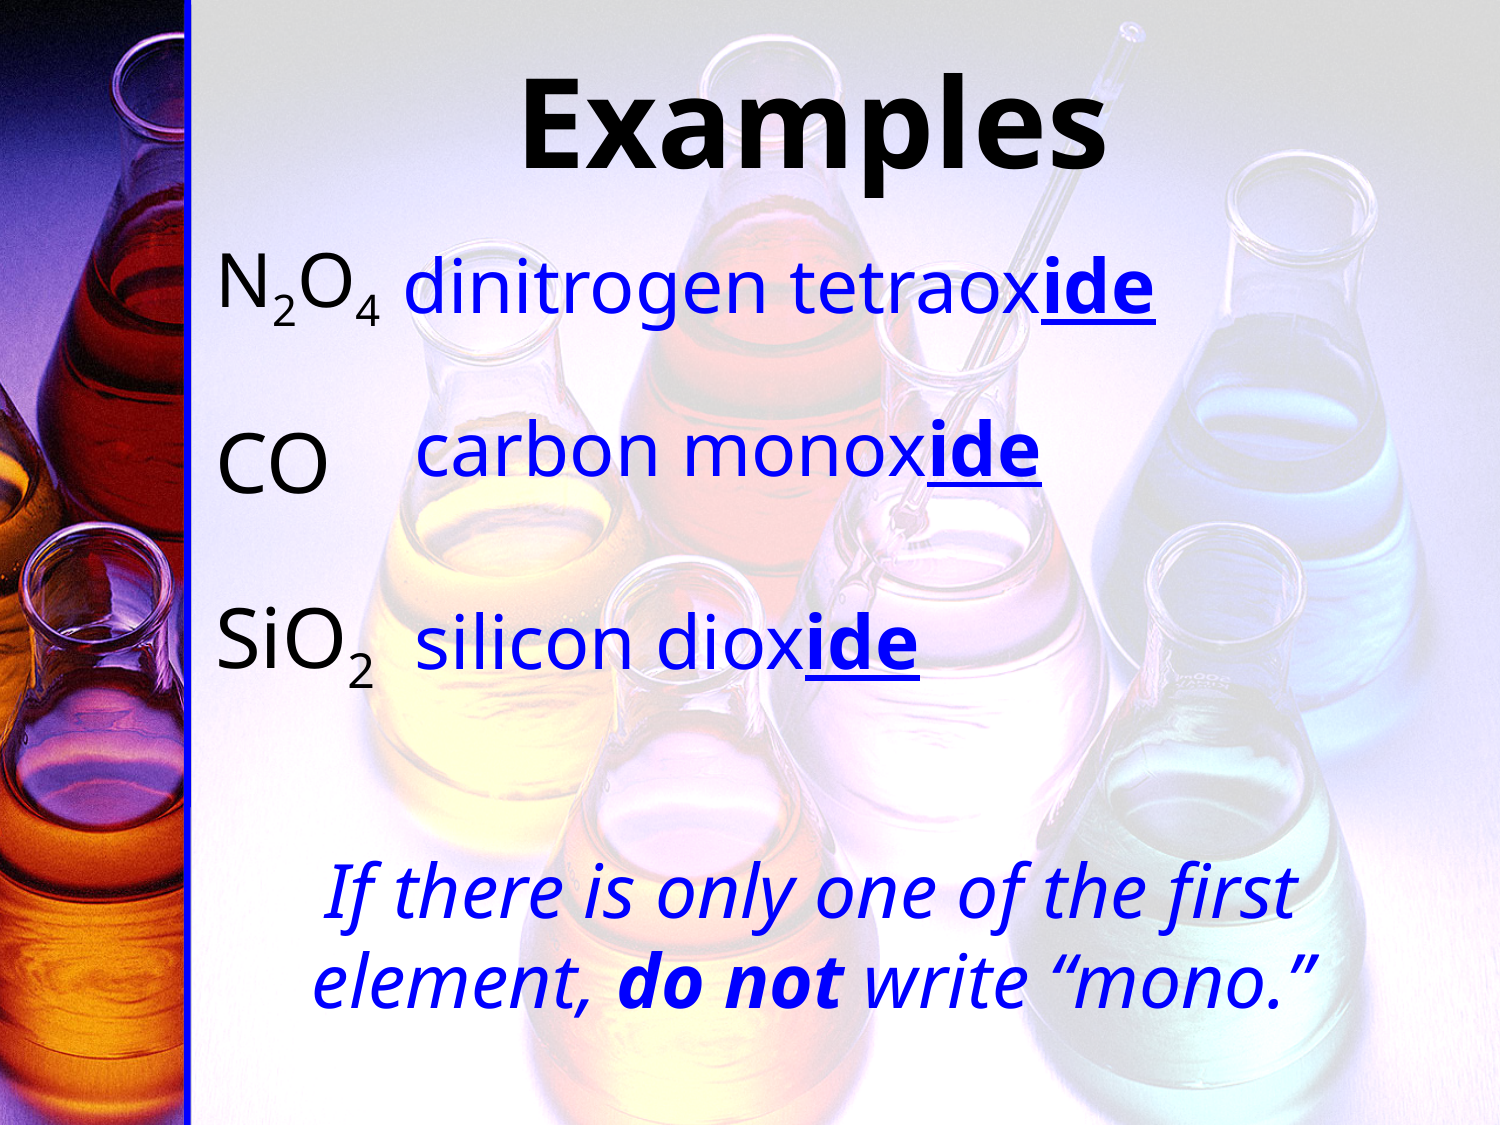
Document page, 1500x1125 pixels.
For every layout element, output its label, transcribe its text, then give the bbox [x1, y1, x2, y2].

text_box dinitrogen tetraoxide [387, 231, 1188, 337]
text_box carbon monoxide [399, 393, 1125, 499]
picture [0, 0, 184, 1125]
title Examples [200, 24, 1425, 213]
text_box silicon dioxide [399, 587, 1125, 693]
list N2O4 CO SiO2 If there is only one of the first element, do not write “mono.” [200, 224, 1425, 1075]
